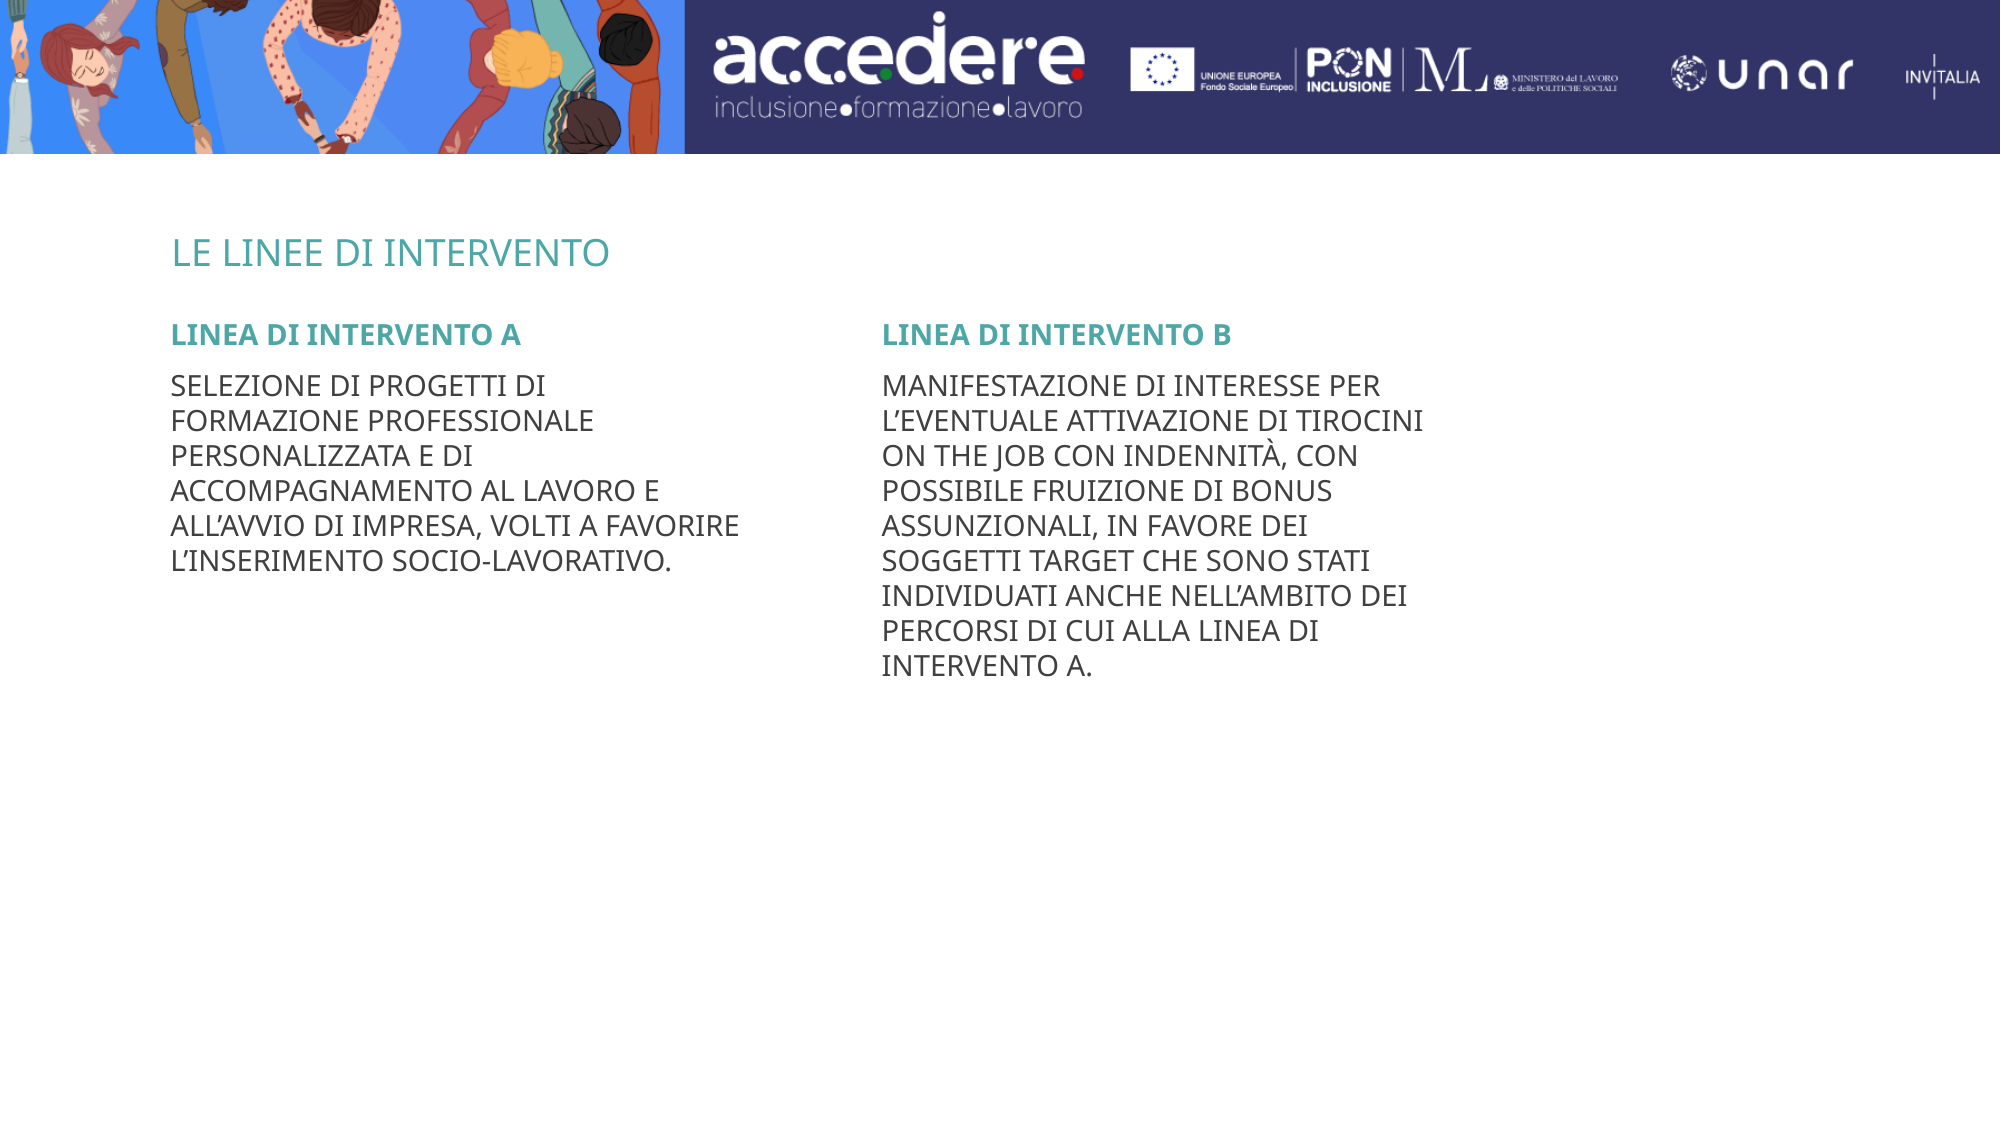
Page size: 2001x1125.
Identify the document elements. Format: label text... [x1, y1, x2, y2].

text_box LE LINEE DI INTERVENTO [156, 222, 660, 282]
text_box LINEA DI INTERVENTO B MANIFESTAZIONE DI INTERESSE PER L’EVENTUALE ATTIVAZIONE DI TIROCINI ON THE JOB CON INDENNITÀ, CON POSSIBILE FRUIZIONE DI BONUS ASSUNZIONALI, IN FAVORE DEI SOGGETTI TARGET CHE SONO STATI INDIVIDUATI ANCHE NELL’AMBITO DEI PERCORSI DI CUI ALLA LINEA DI INTERVENTO A. [829, 308, 1468, 690]
text_box LINEA DI INTERVENTO A SELEZIONE DI PROGETTI DI FORMAZIONE PROFESSIONALE PERSONALIZZATA E DI ACCOMPAGNAMENTO AL LAVORO E ALL’AVVIO DI IMPRESA, VOLTI A FAVORIRE L’INSERIMENTO SOCIO-LAVORATIVO. [118, 308, 757, 585]
picture [0, 0, 2000, 154]
